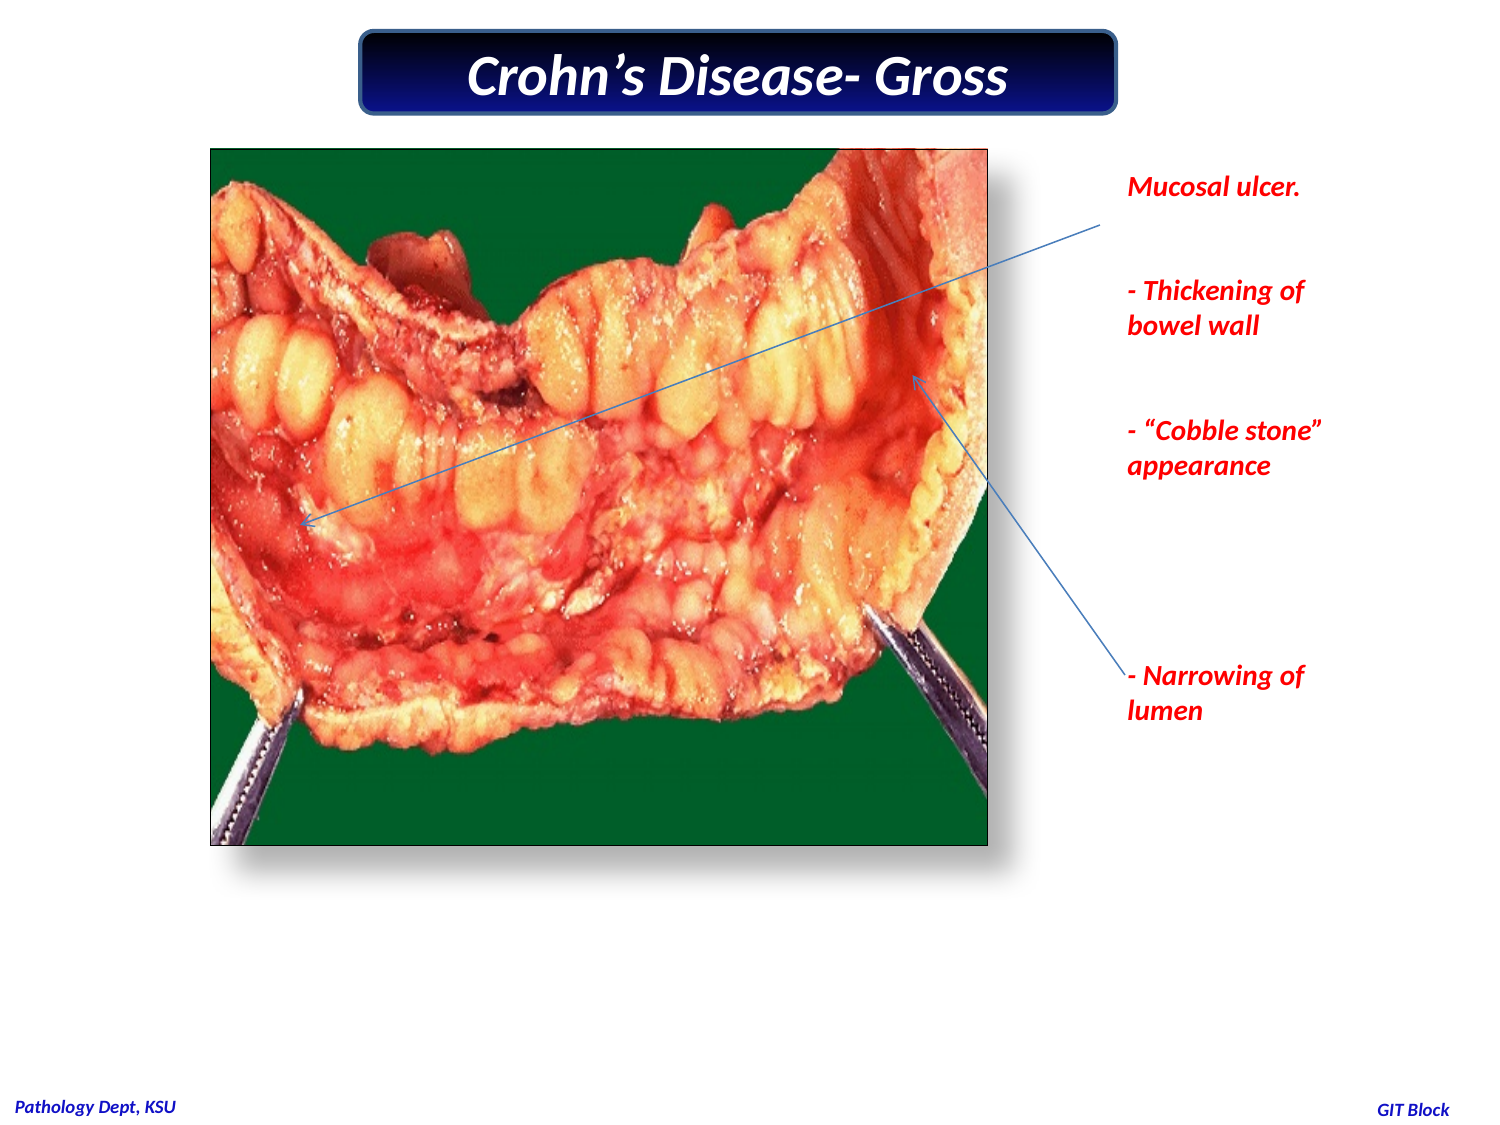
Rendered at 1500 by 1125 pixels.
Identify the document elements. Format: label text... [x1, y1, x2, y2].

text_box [912, 374, 1126, 676]
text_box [299, 224, 1101, 526]
text_box GIT Block [1362, 1089, 1500, 1125]
text_box Pathology Dept, KSU [0, 1087, 213, 1125]
text_box Mucosal ulcer. - Thickening of bowel wall - “Cobble stone” appearance - Narrowing of lumen [1112, 159, 1363, 769]
picture [210, 148, 988, 847]
text_box Crohn’s Disease- Gross [358, 28, 1119, 116]
